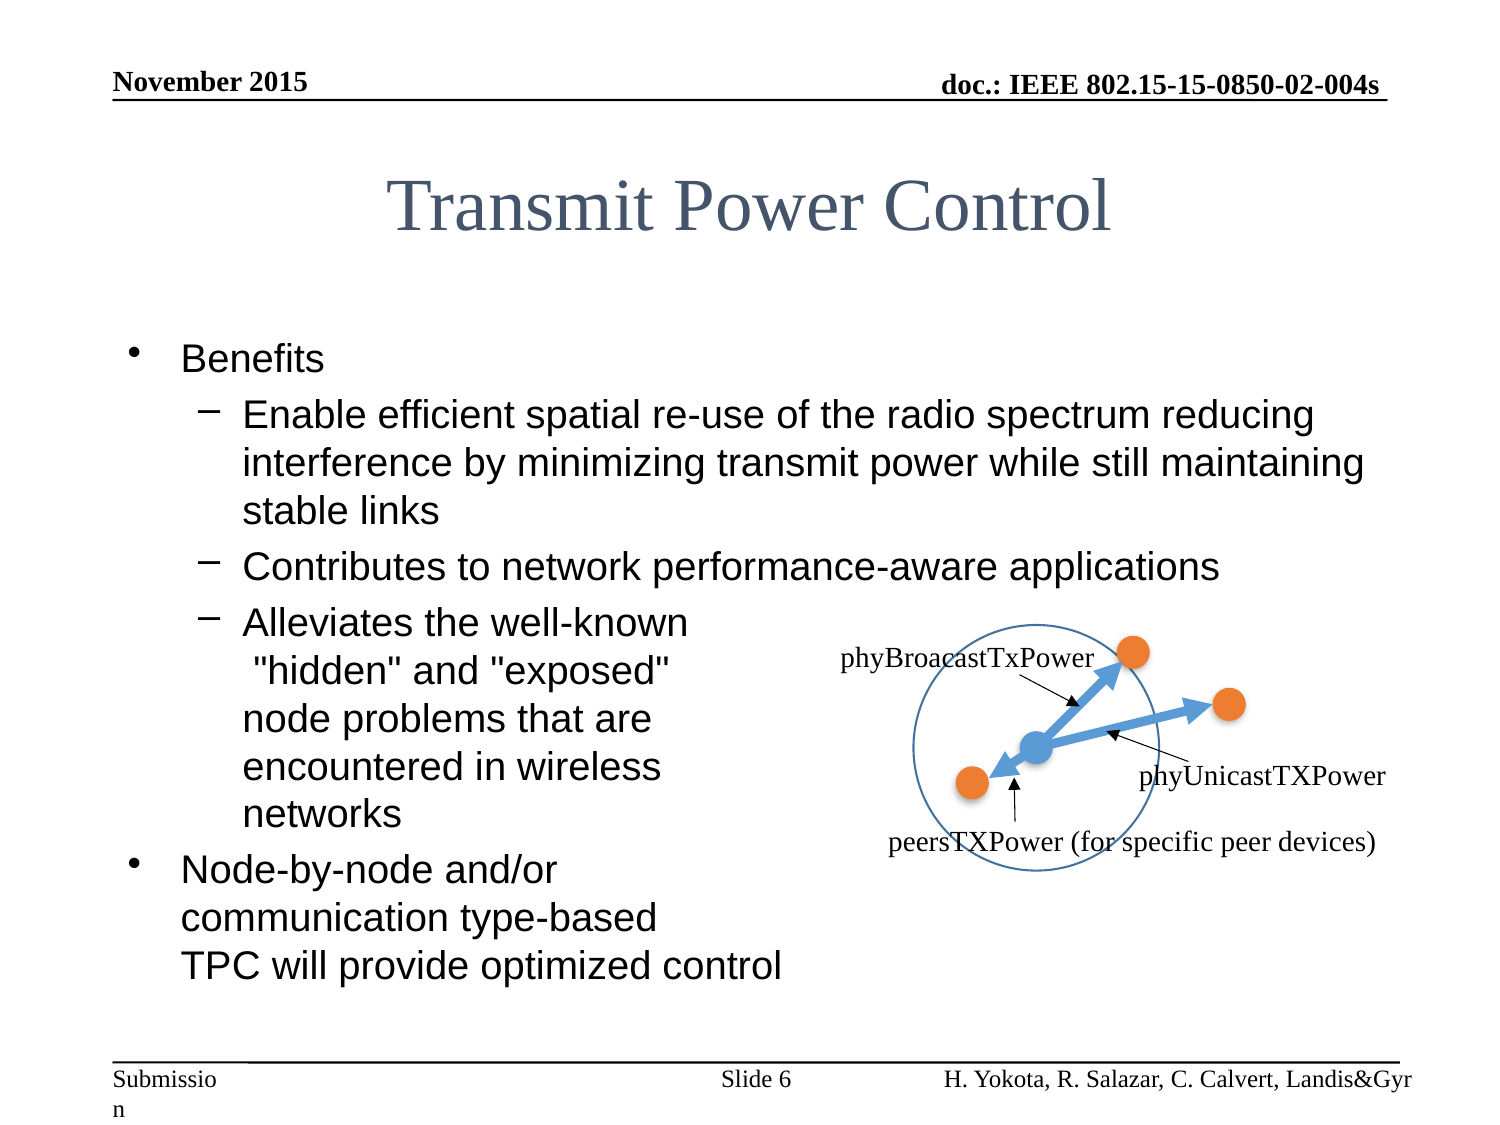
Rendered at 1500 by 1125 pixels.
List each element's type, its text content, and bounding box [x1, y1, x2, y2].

title Transmit Power Control [112, 112, 1388, 288]
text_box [824, 624, 1403, 871]
slide_number Slide 6 [712, 1062, 800, 1093]
footer H. Yokota, R. Salazar, C. Calvert, Landis&Gyr [900, 1062, 1413, 1093]
list Benefits Enable efficient spatial re-use of the radio spectrum reducing interference by minimizing transmit power while still maintaining stable links Contributes to network performance-aware applications Alleviates the well-known "hidden" and "exposed" node problems that are encountered in wireless networks Node-by-node and/or communication type-based TPC will provide optimized control [112, 324, 1388, 1000]
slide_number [112, 62, 375, 98]
